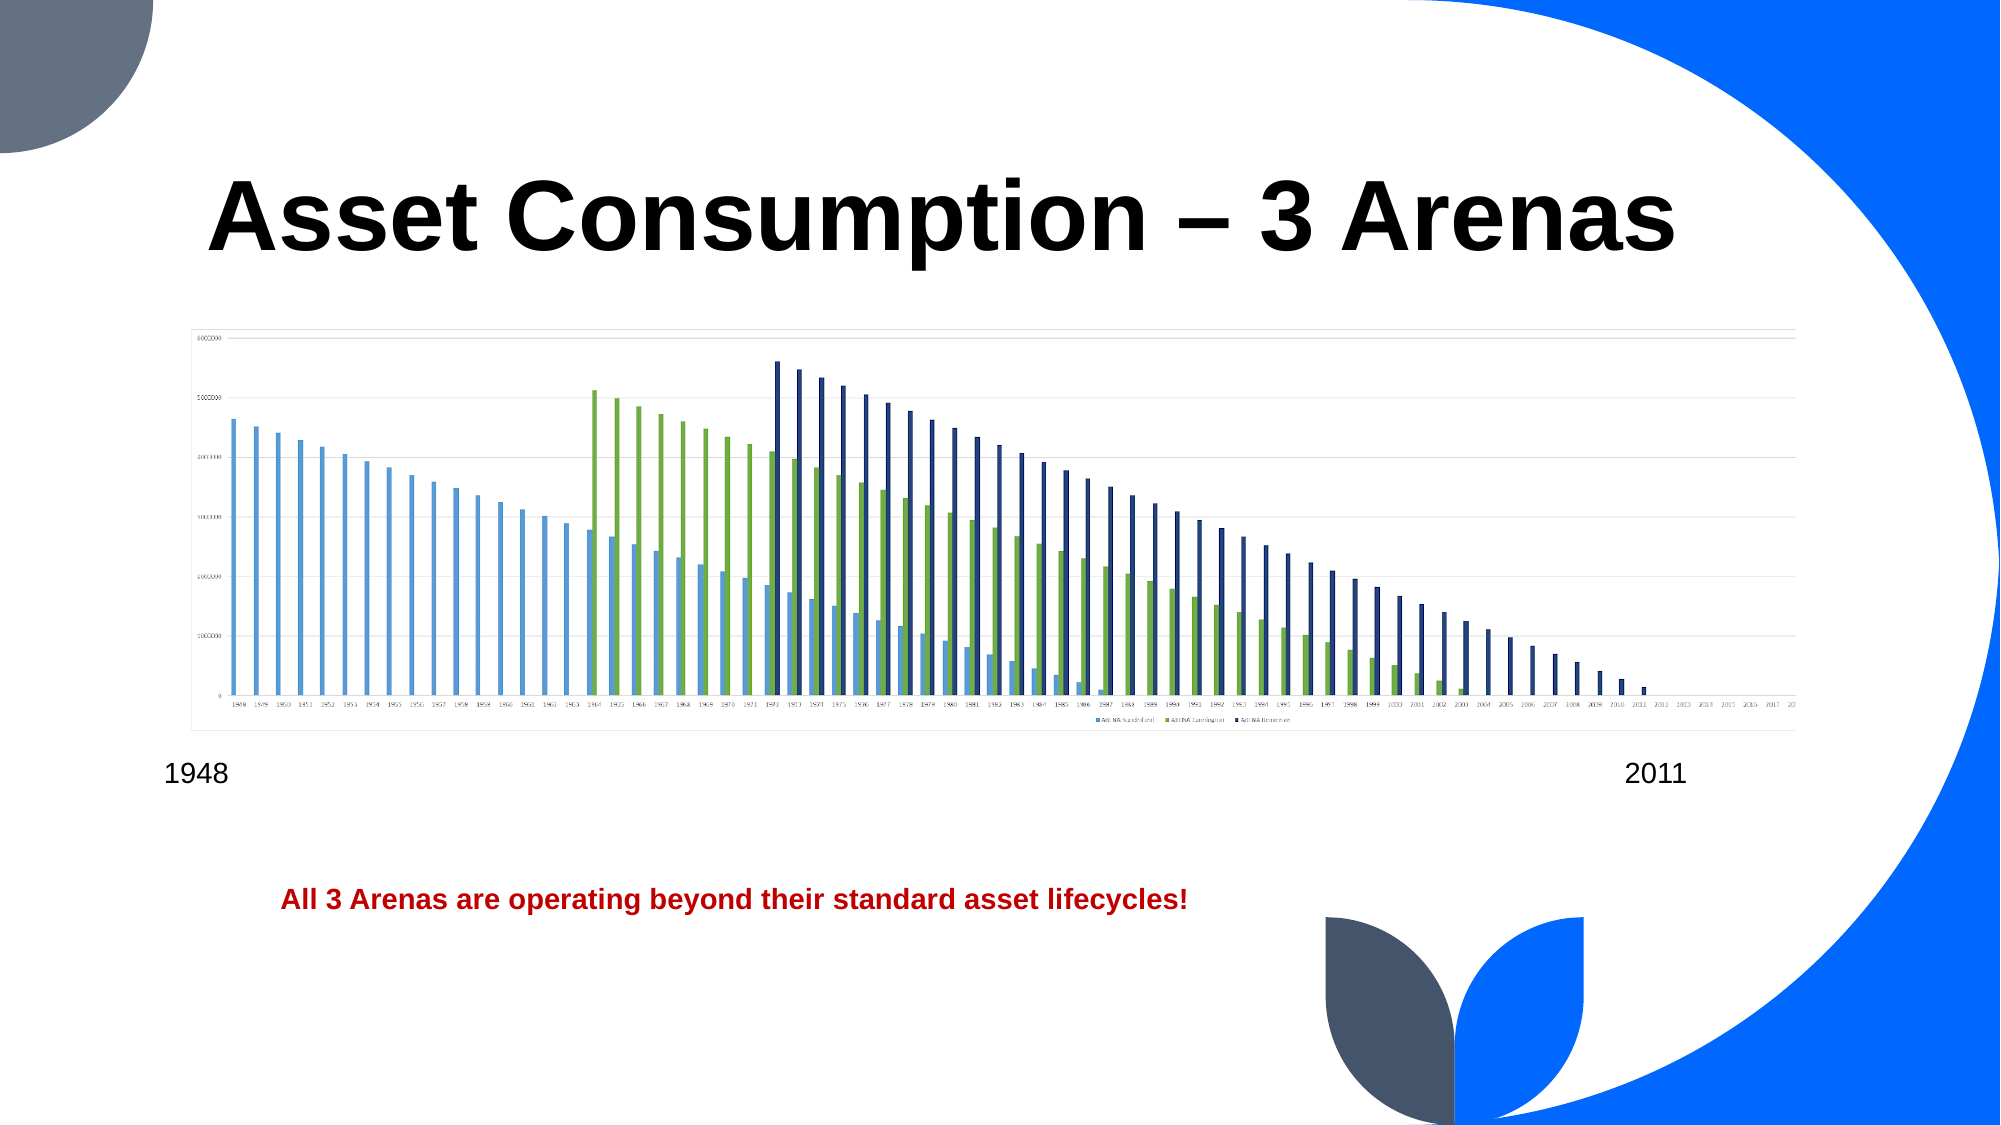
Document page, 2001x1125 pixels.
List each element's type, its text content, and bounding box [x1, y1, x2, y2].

text_box All 3 Arenas are operating beyond their standard asset lifecycles! [265, 872, 1209, 923]
text_box 1948 [149, 747, 245, 797]
picture [191, 329, 1796, 731]
text_box 2011 [1609, 747, 1705, 797]
title Asset Consumption – 3 Arenas [191, 62, 1796, 280]
text_box [106, 832, 1198, 964]
